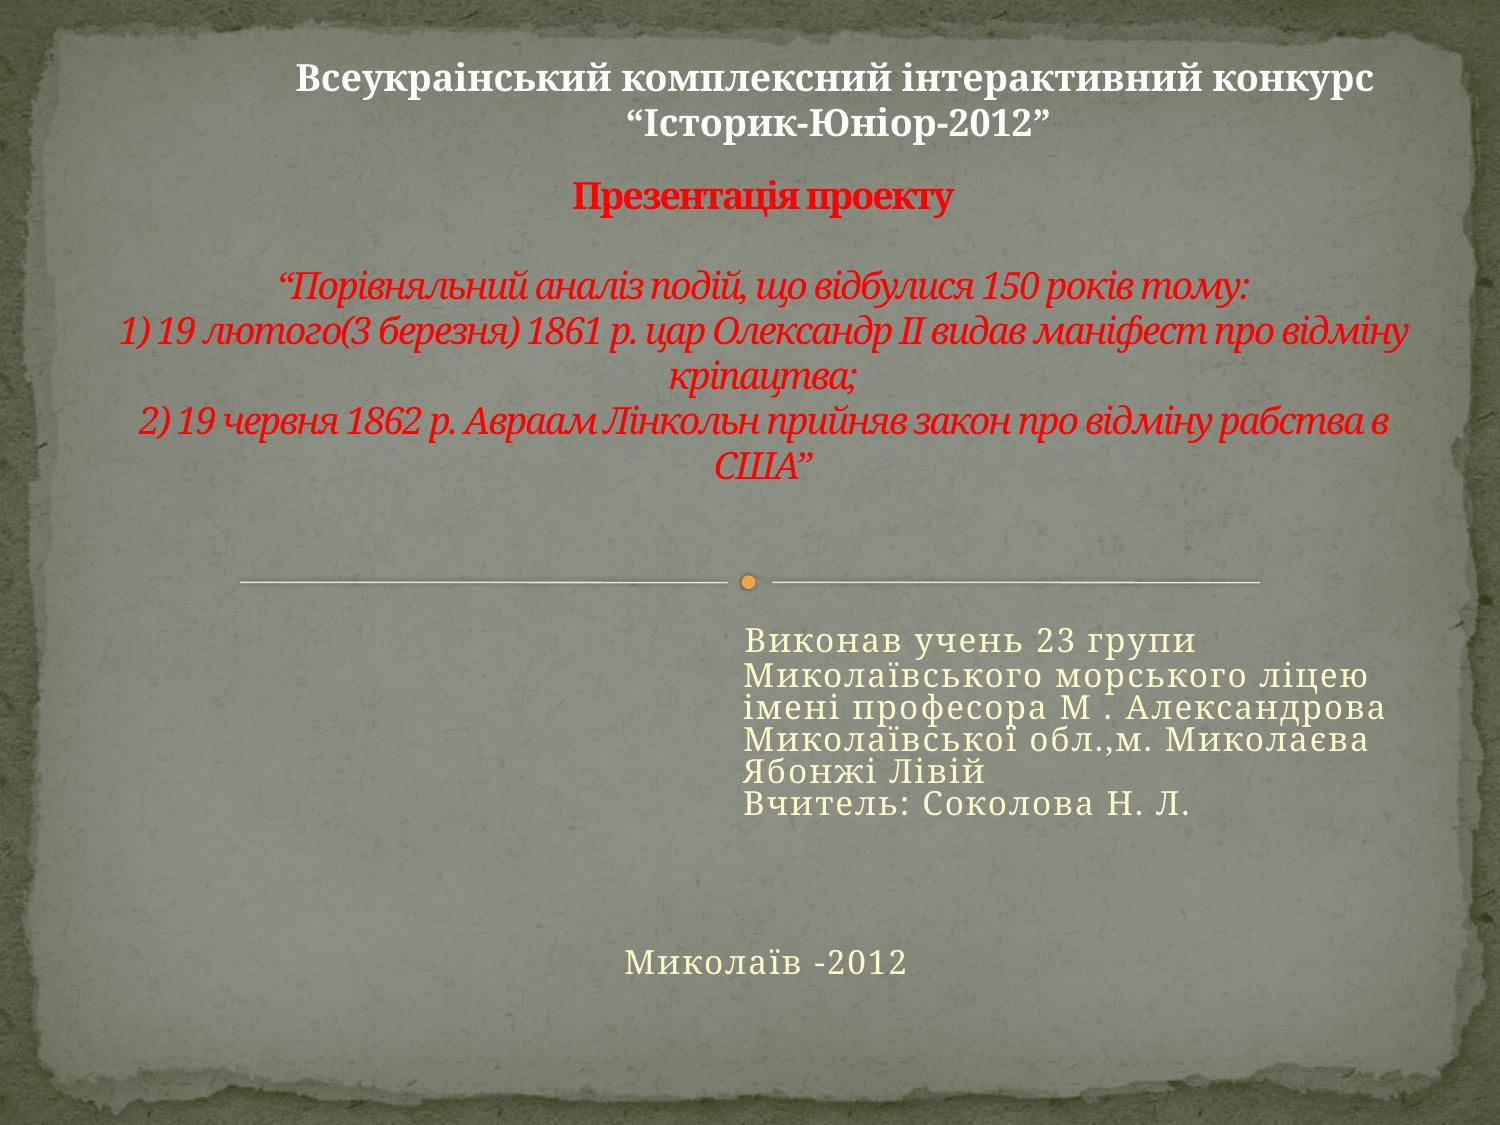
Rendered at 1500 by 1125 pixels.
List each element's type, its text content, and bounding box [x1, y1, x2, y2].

text_box Всеукраінський комплексний інтерактивний конкурс “Історик-Юніор-2012” [105, 46, 1442, 152]
subtitle Виконав учень 23 групи Миколаївського морського ліцею імені професора М . Александрова Миколаївської обл.,м. Миколаєва Ябонжі Лівій Вчитель: Соколова Н. Л. Миколаїв -2012 [609, 606, 1438, 914]
title Презентація проекту “Порівняльний аналіз подій, що відбулися 150 років тому: 1) 19 лютого(3 березня) 1861 р. цар Олександр ІІ видав маніфест про відміну кріпацтва; 2) 19 червня 1862 р. Авраам Лінкольн прийняв закон про відміну рабства в США” [81, 58, 1445, 540]
